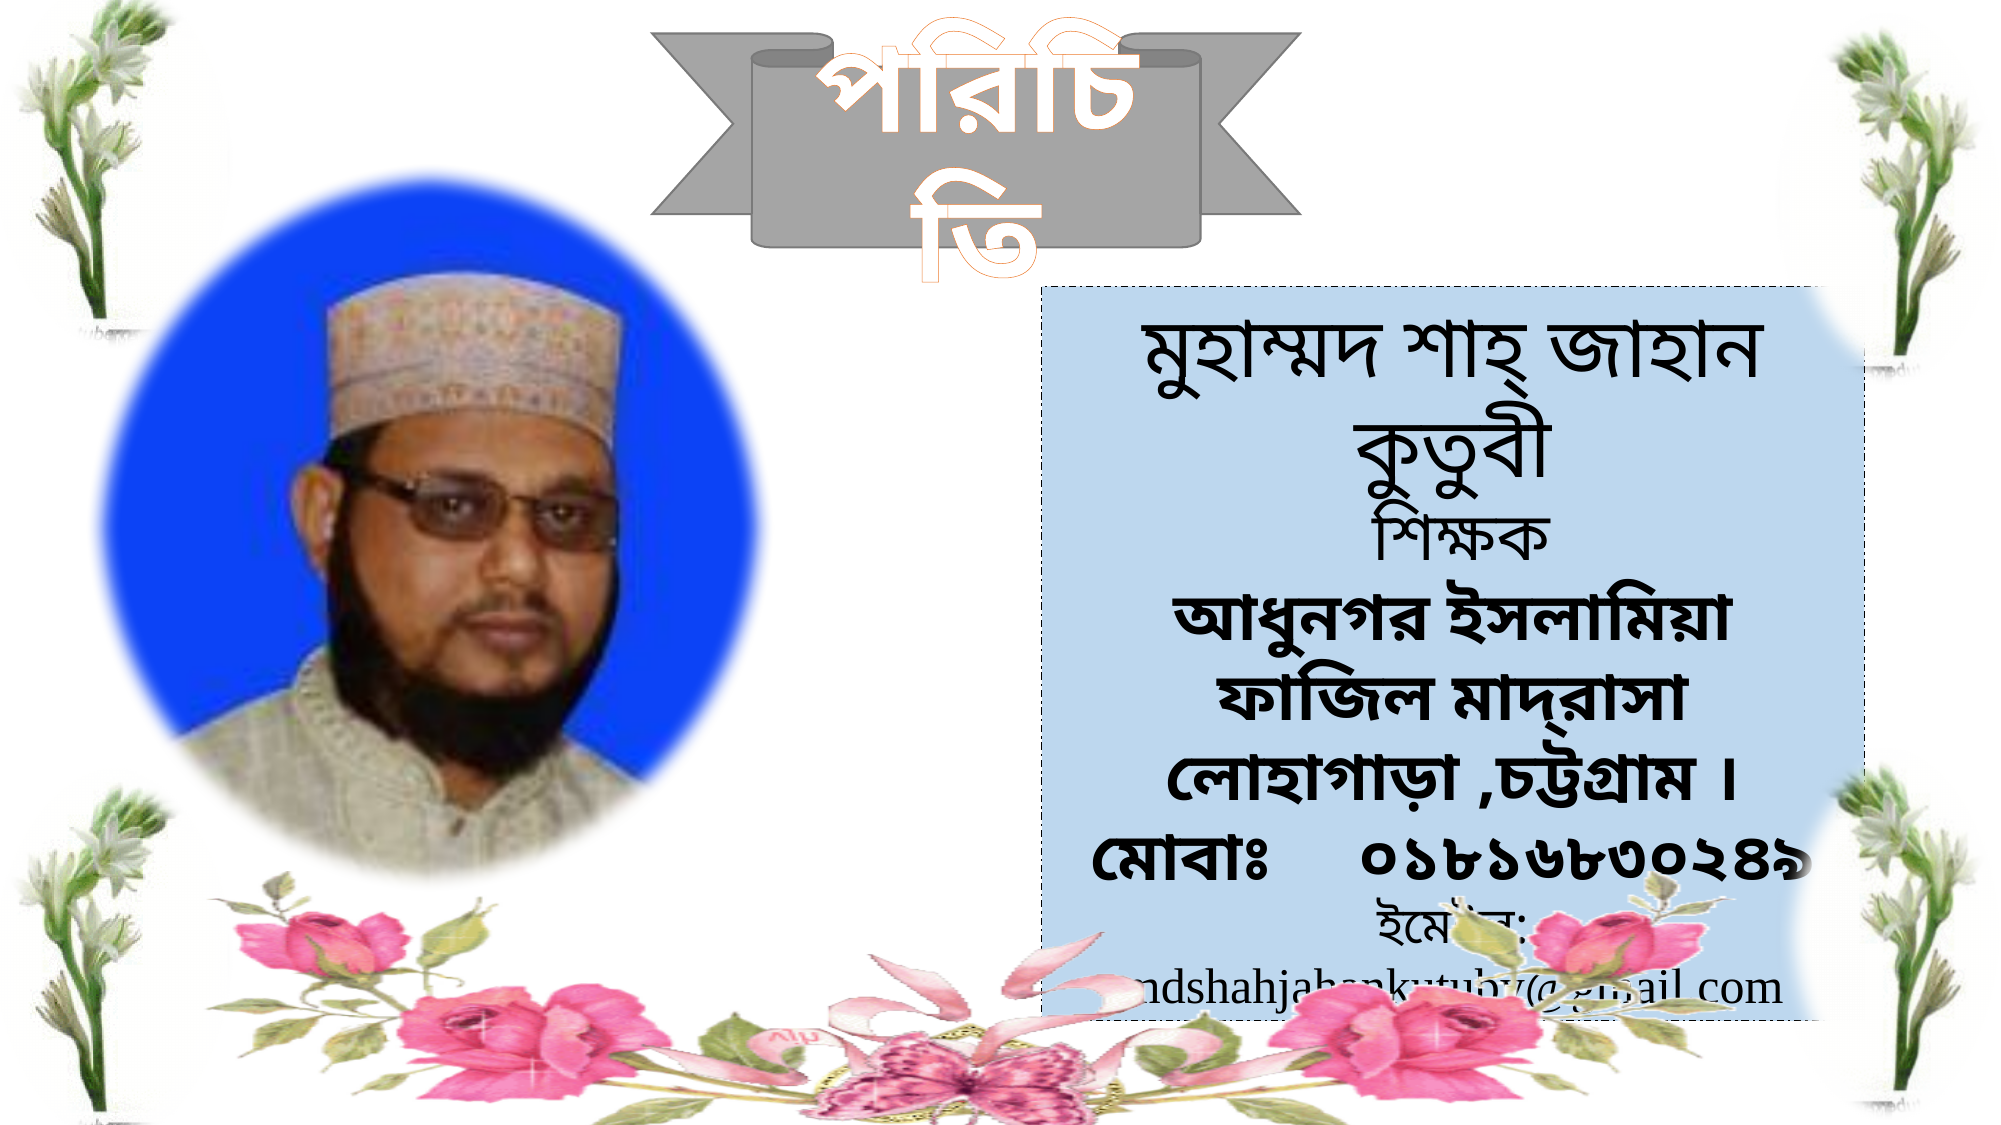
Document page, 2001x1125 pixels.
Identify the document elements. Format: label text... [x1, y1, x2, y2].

text_box মুহাম্মদ শাহ্‌ জাহান কুতুবী শিক্ষক আধুনগর ইসলামিয়া ফাজিল মাদ্‌রাসা লোহাগাড়া ,চট্টগ্রাম । মোবাঃ ০১৮১৬৮৩০২৪৯ ইমেইল: mdshahjahankutuby@gmail.com [1041, 286, 1865, 1021]
text_box পরিচিতি [649, 32, 1303, 249]
picture [0, 0, 1763, 1125]
picture [1774, 743, 2000, 1125]
picture [1774, 8, 2000, 390]
